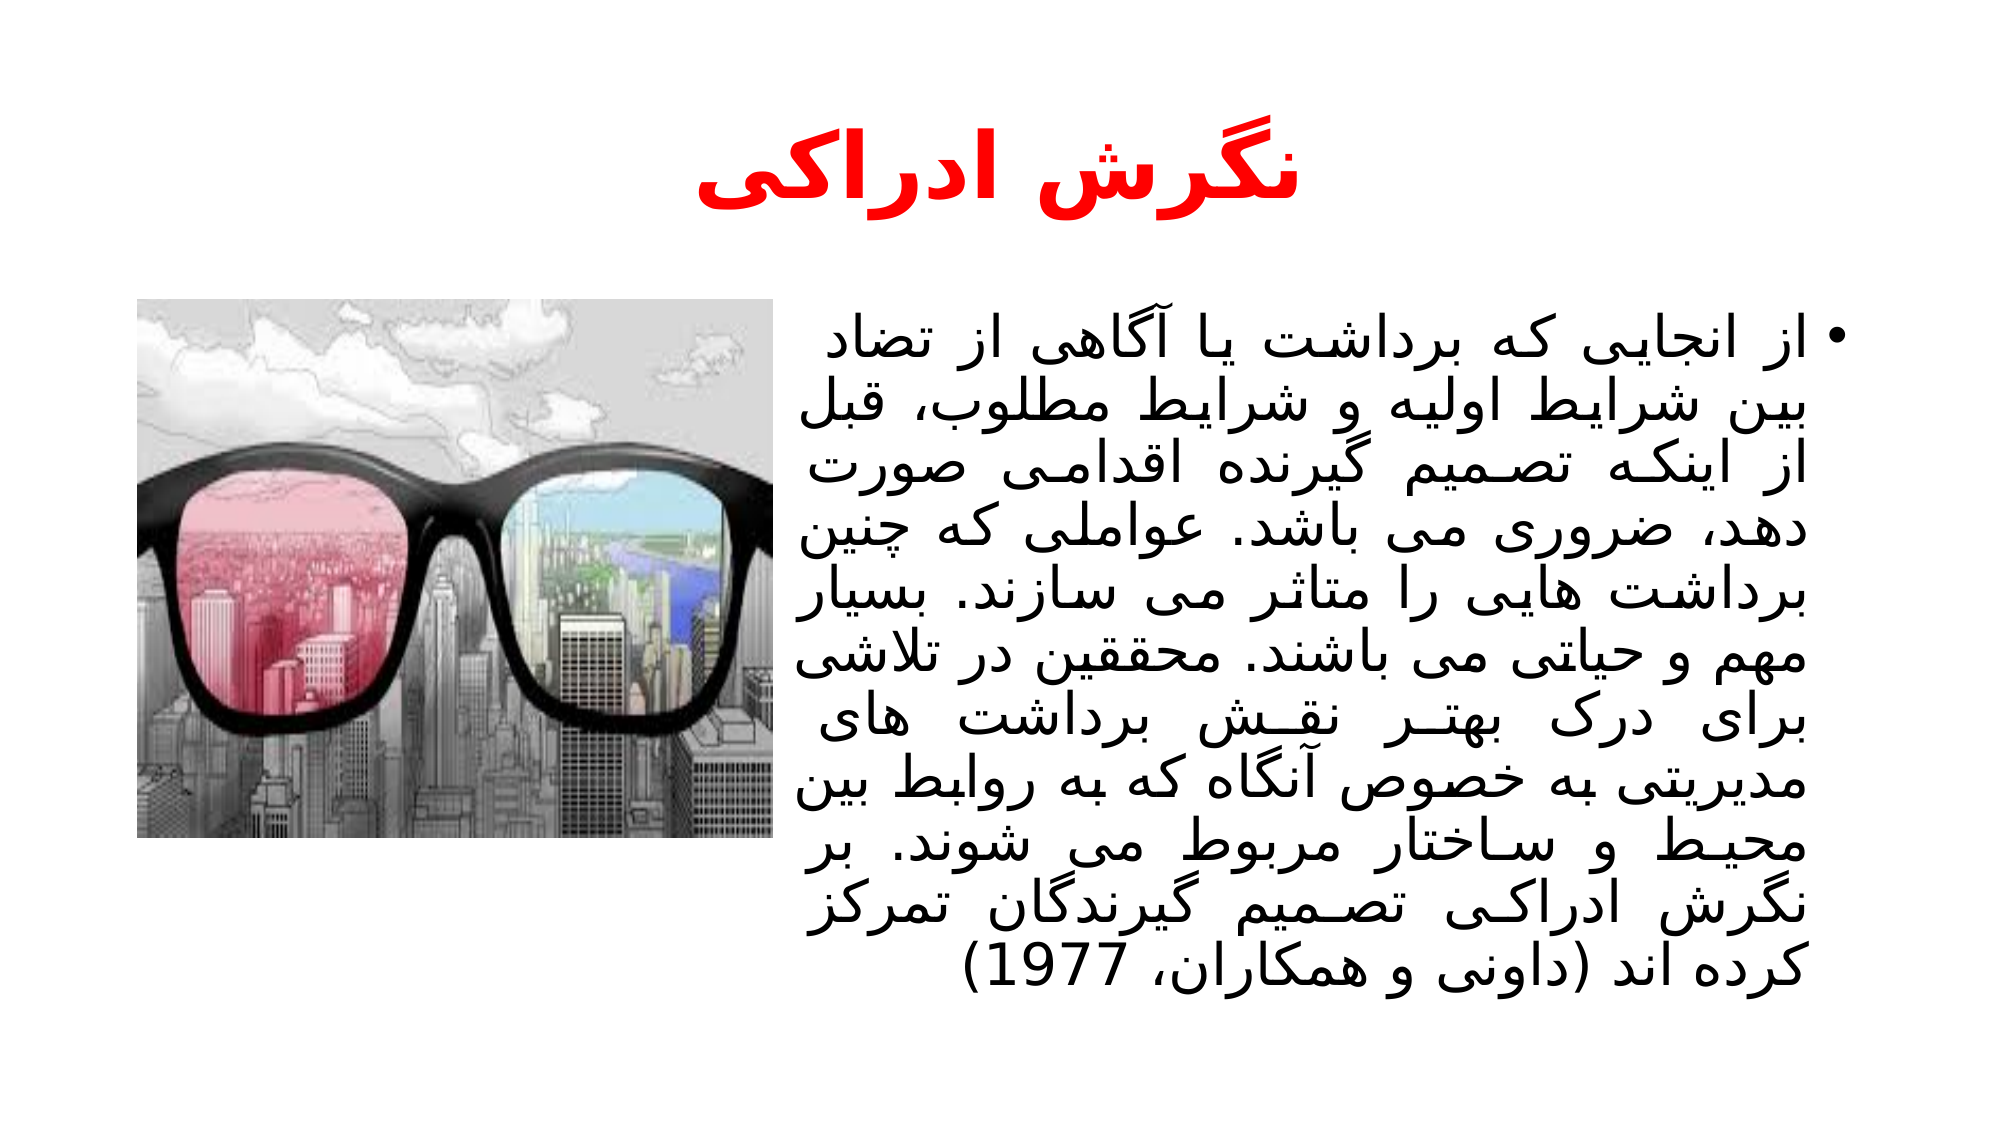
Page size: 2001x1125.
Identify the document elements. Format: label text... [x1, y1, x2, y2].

list از انجایی که برداشت یا آگاهی از تضاد بین شرایط اولیه و شرایط مطلوب، قبل از اینکه تصمیم گیرنده اقدامی صورت دهد، ضروری می باشد. عواملی که چنین برداشت هایی را متاثر می سازند. بسیار مهم و حیاتی می باشند. محققین در تلاشی برای درک بهتر نقش برداشت های مدیریتی به خصوص آنگاه که به روابط بین محیط و ساختار مربوط می شوند. بر نگرش ادراکی تصمیم گیرندگان تمرکز کرده اند (داونی و همکاران، 1977) [777, 299, 1863, 1014]
picture [137, 299, 773, 838]
title نگرش ادراکی [137, 59, 1863, 278]
